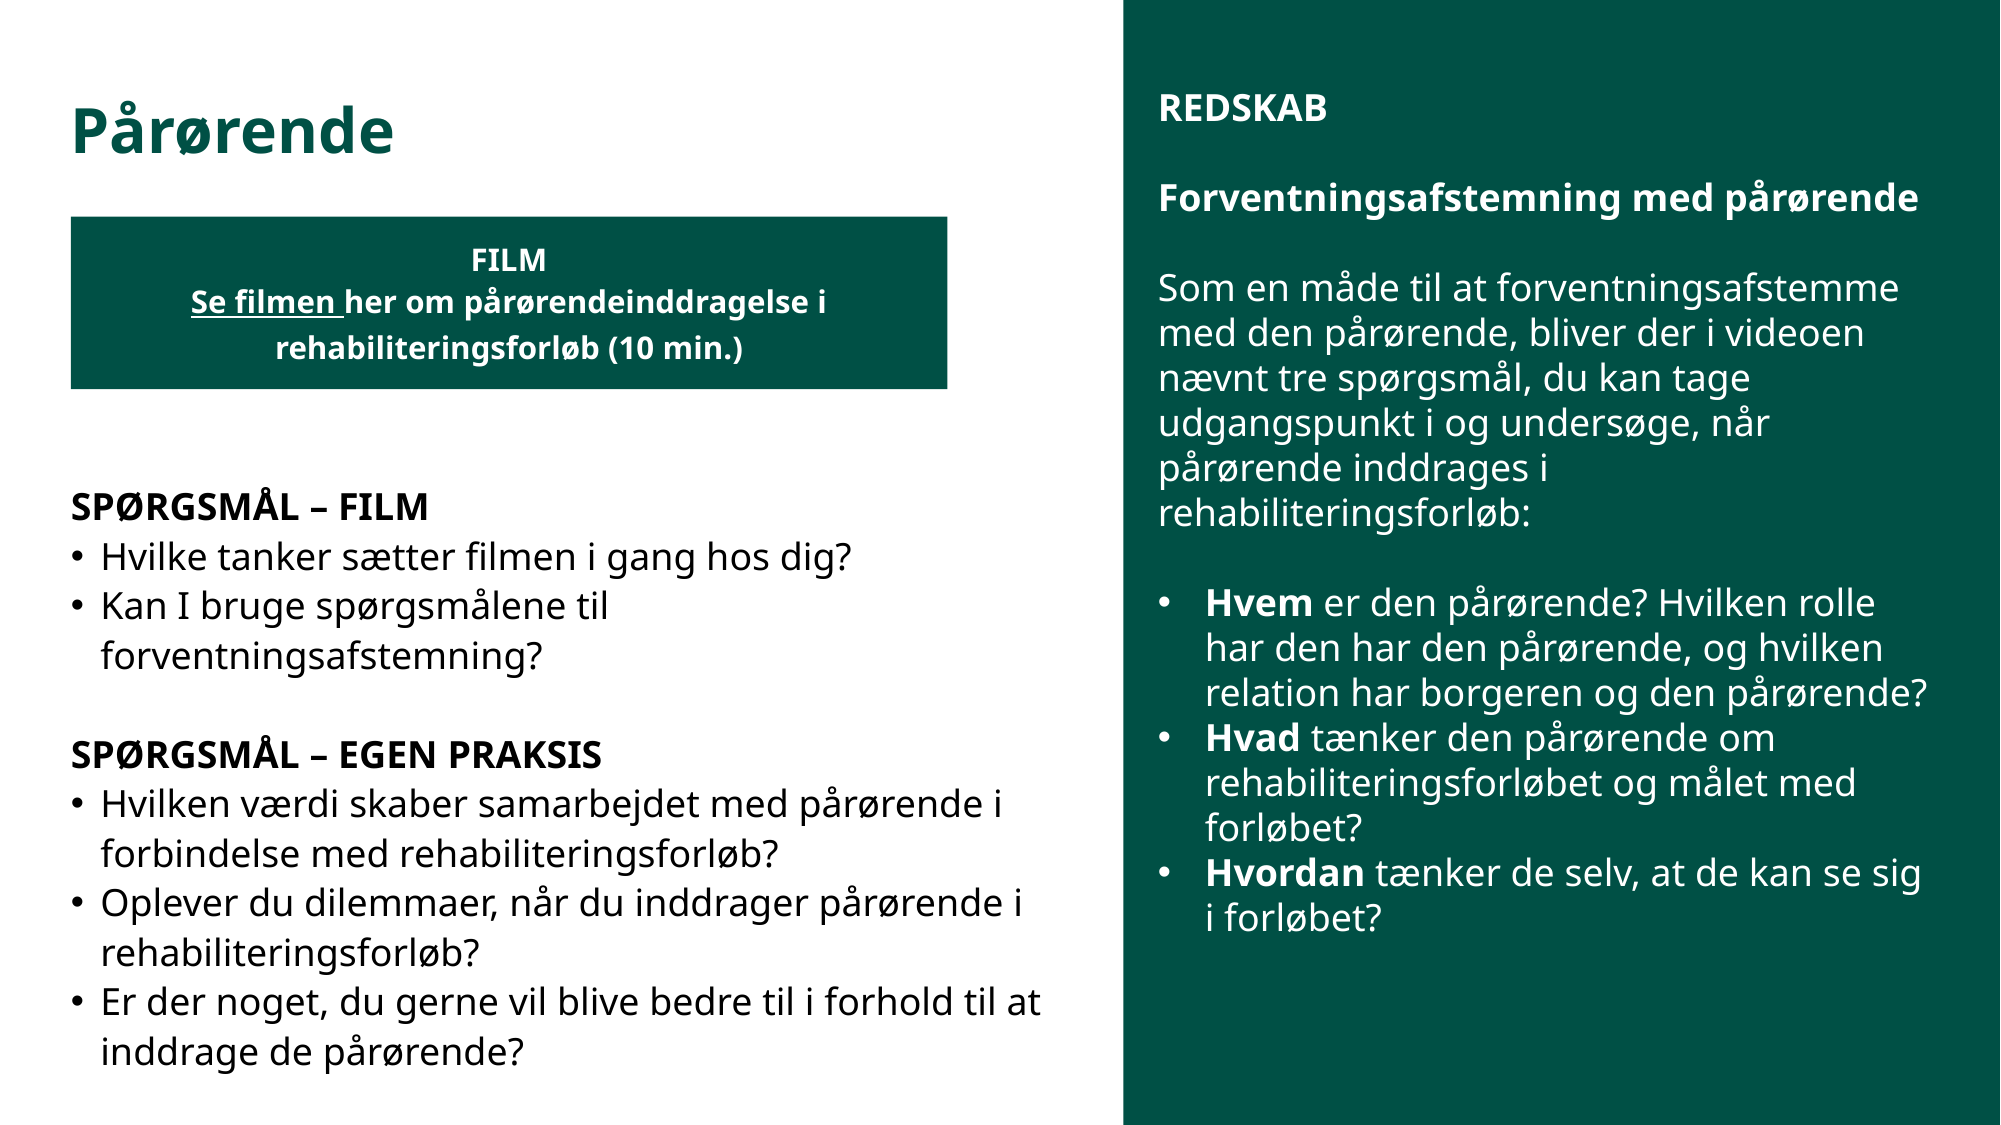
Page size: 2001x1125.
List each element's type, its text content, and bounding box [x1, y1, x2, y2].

text_box REDSKAB Forventningsafstemning med pårørende Som en måde til at forventningsafstemme med den pårørende, bliver der i videoen nævnt tre spørgsmål, du kan tage udgangspunkt i og undersøge, når pårørende inddrages i rehabiliteringsforløb: Hvem er den pårørende? Hvilken rolle har den har den pårørende, og hvilken relation har borgeren og den pårørende? Hvad tænker den pårørende om rehabiliteringsforløbet og målet med forløbet? Hvordan tænker de selv, at de kan se sig i forløbet? [1157, 84, 1930, 990]
text_box FILM Se filmen her om pårørendeinddragelse i rehabiliteringsforløb (10 min.) [70, 216, 948, 390]
text_box [1123, 0, 2000, 1125]
list SPØRGSMÅL – FILM Hvilke tanker sætter filmen i gang hos dig? Kan I bruge spørgsmålene til forventningsafstemning? SPØRGSMÅL – EGEN PRAKSIS Hvilken værdi skaber samarbejdet med pårørende i forbindelse med rehabiliteringsforløb? Oplever du dilemmaer, når du inddrager pårørende i rehabiliteringsforløb? Er der noget, du gerne vil blive bedre til i forhold til at inddrage de pårørende? [70, 478, 1053, 1022]
title Pårørende [70, 103, 1123, 198]
